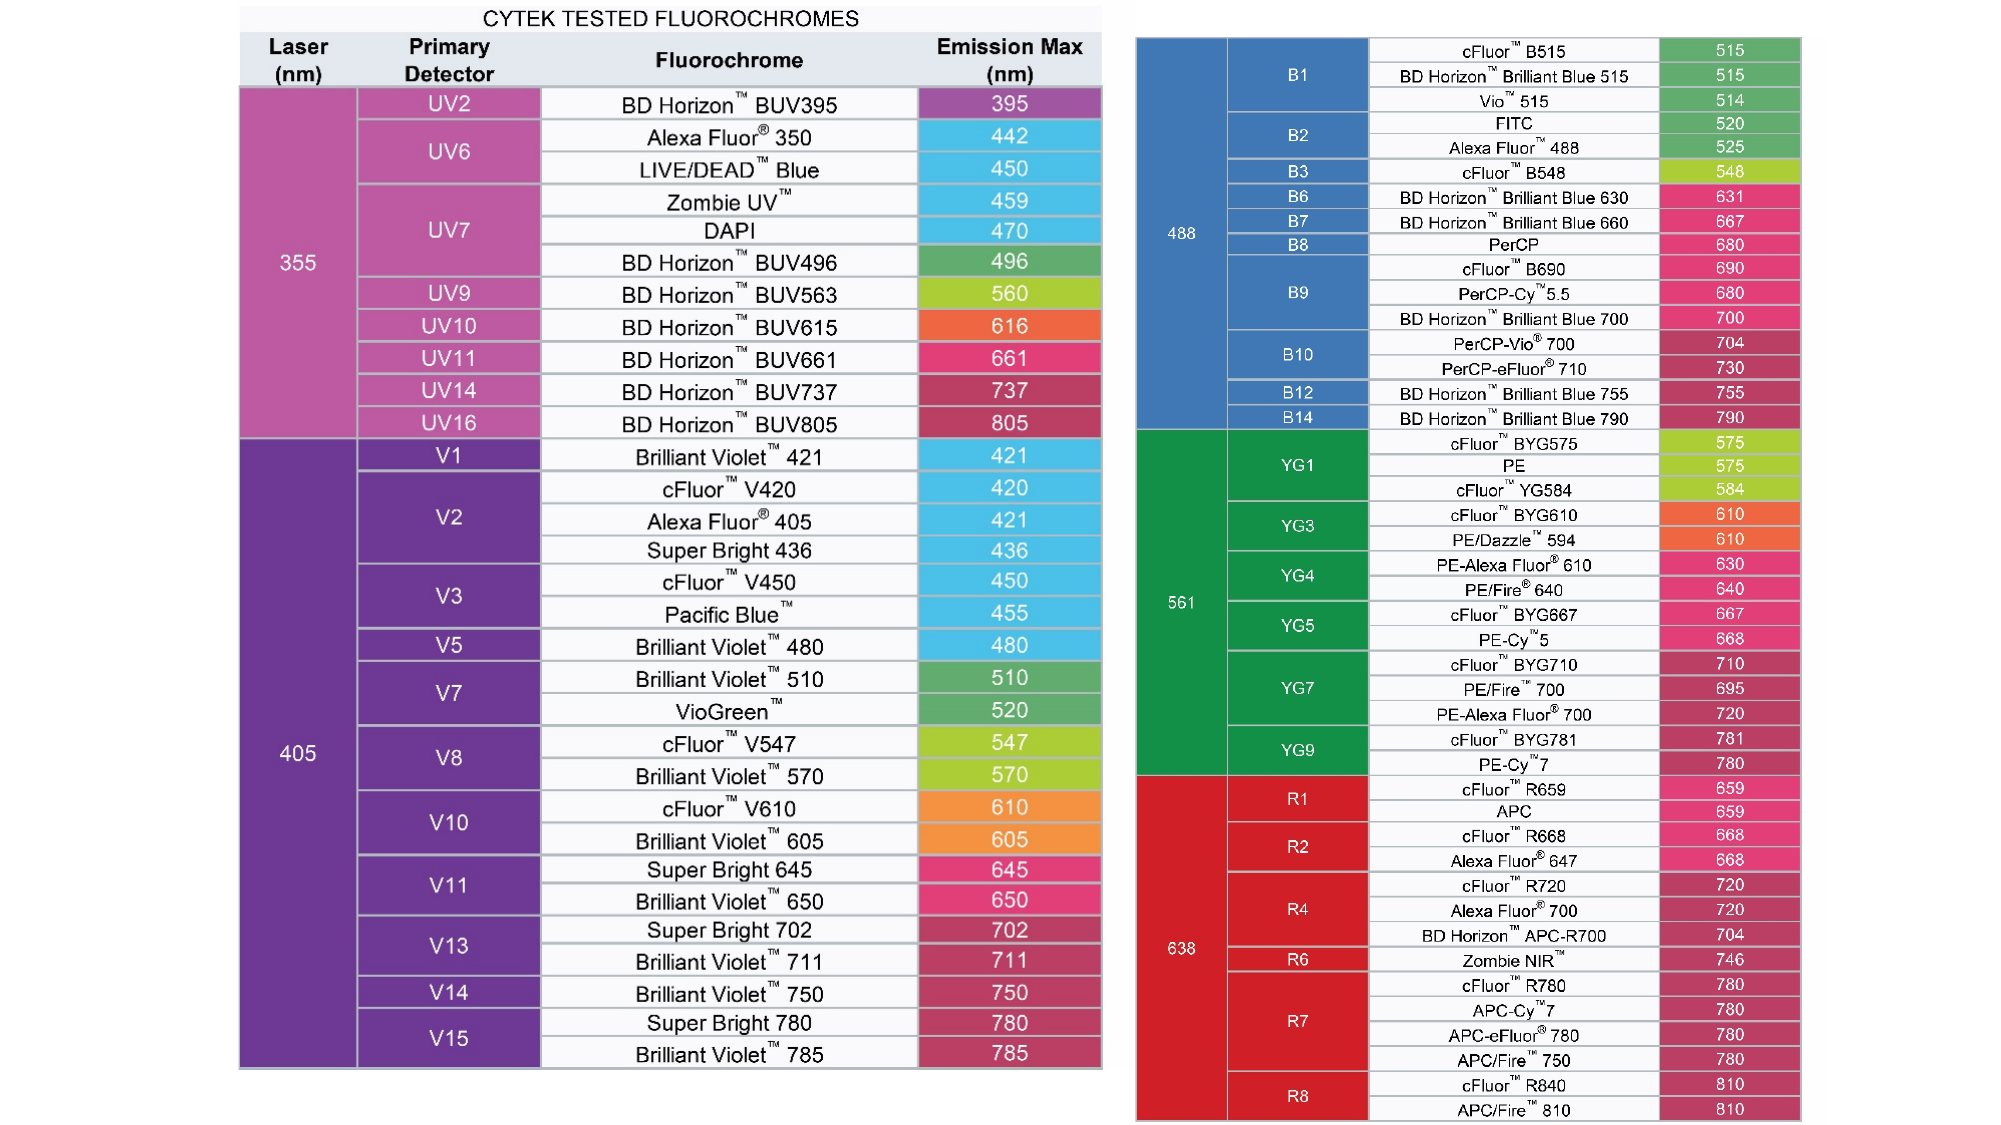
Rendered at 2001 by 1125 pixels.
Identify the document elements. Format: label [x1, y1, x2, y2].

picture [238, 0, 1827, 1125]
